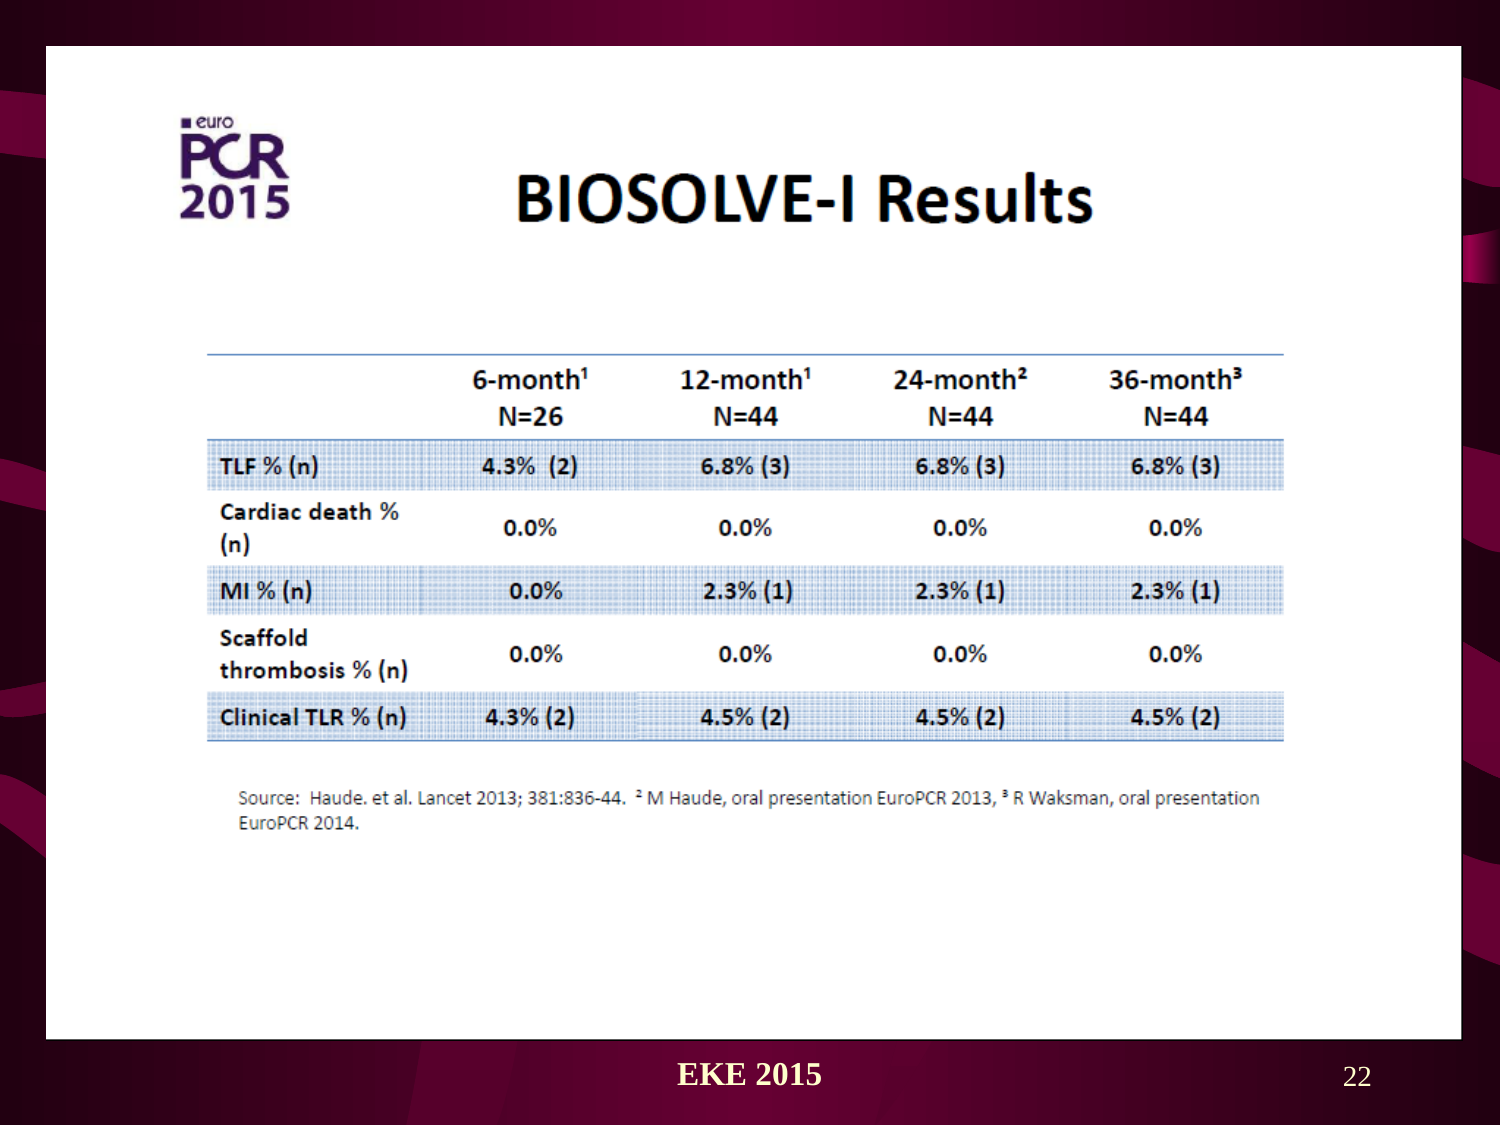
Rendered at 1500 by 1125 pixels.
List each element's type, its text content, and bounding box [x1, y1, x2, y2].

picture [46, 46, 1463, 1041]
slide_number 22 [1074, 1050, 1388, 1101]
footer ΕΚΕ 2015 [512, 1050, 988, 1101]
